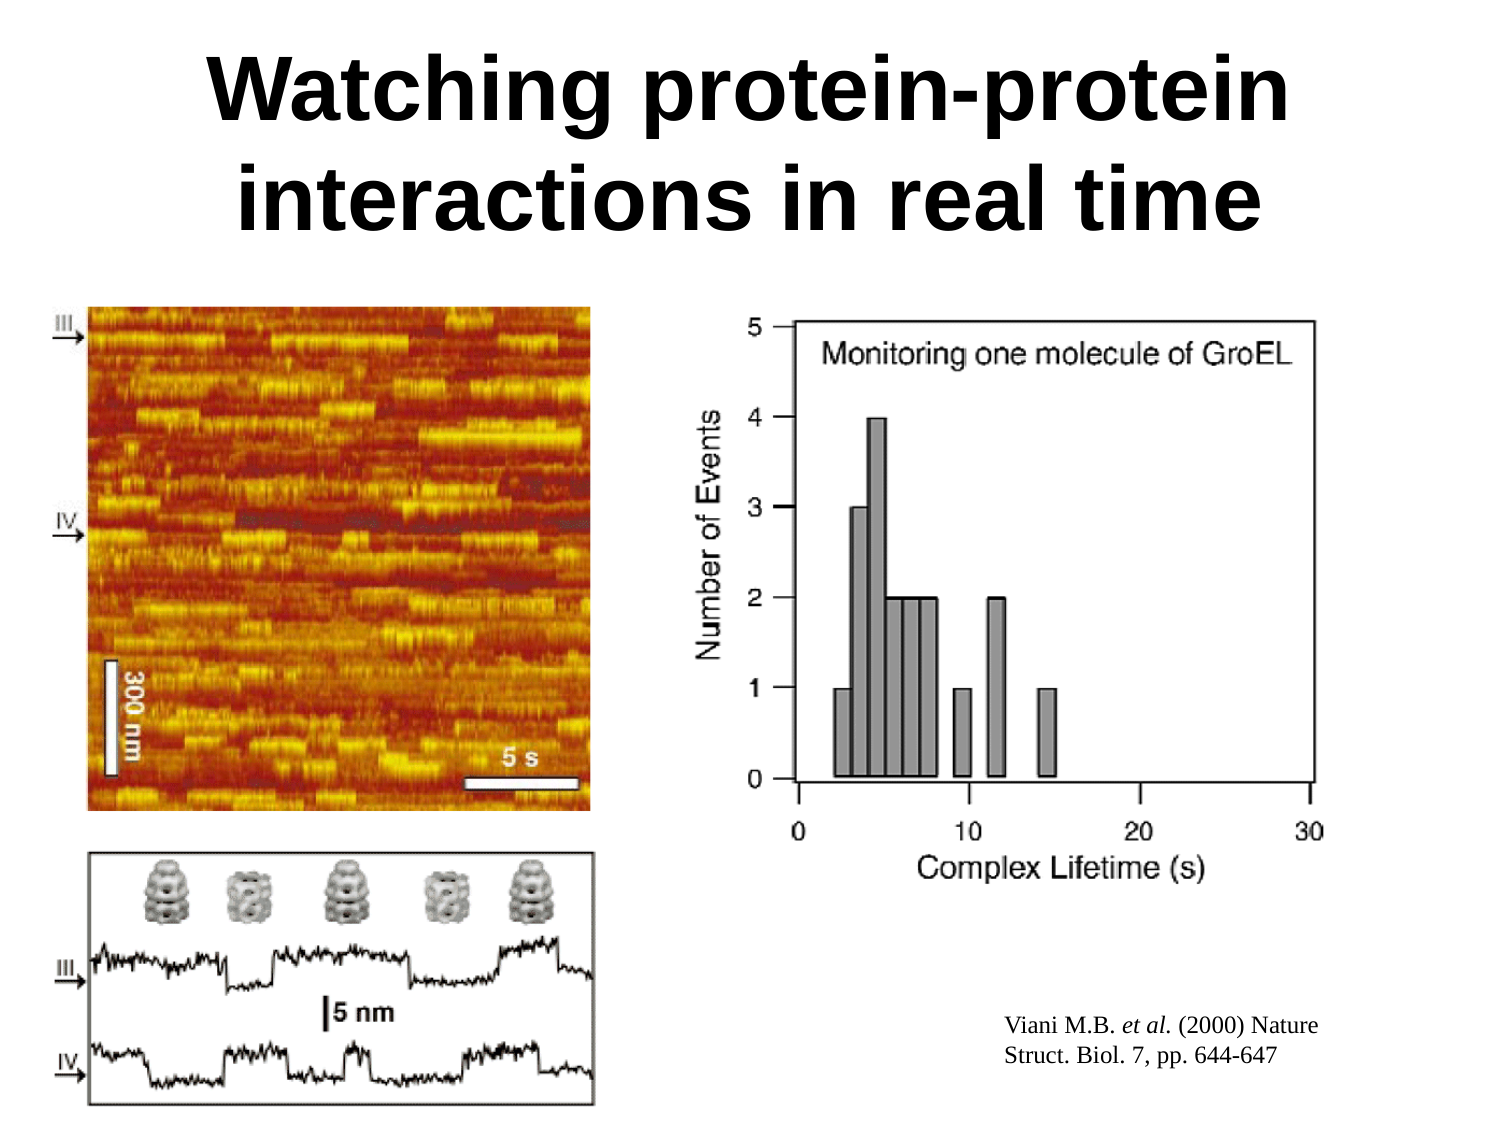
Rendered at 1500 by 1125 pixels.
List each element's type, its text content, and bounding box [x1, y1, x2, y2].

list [679, 299, 1342, 905]
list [45, 296, 614, 1125]
title Watching protein-protein interactions in real time [75, 45, 1425, 233]
text_box Viani M.B. et al. (2000) Nature Struct. Biol. 7, pp. 644-647 [989, 1001, 1341, 1077]
